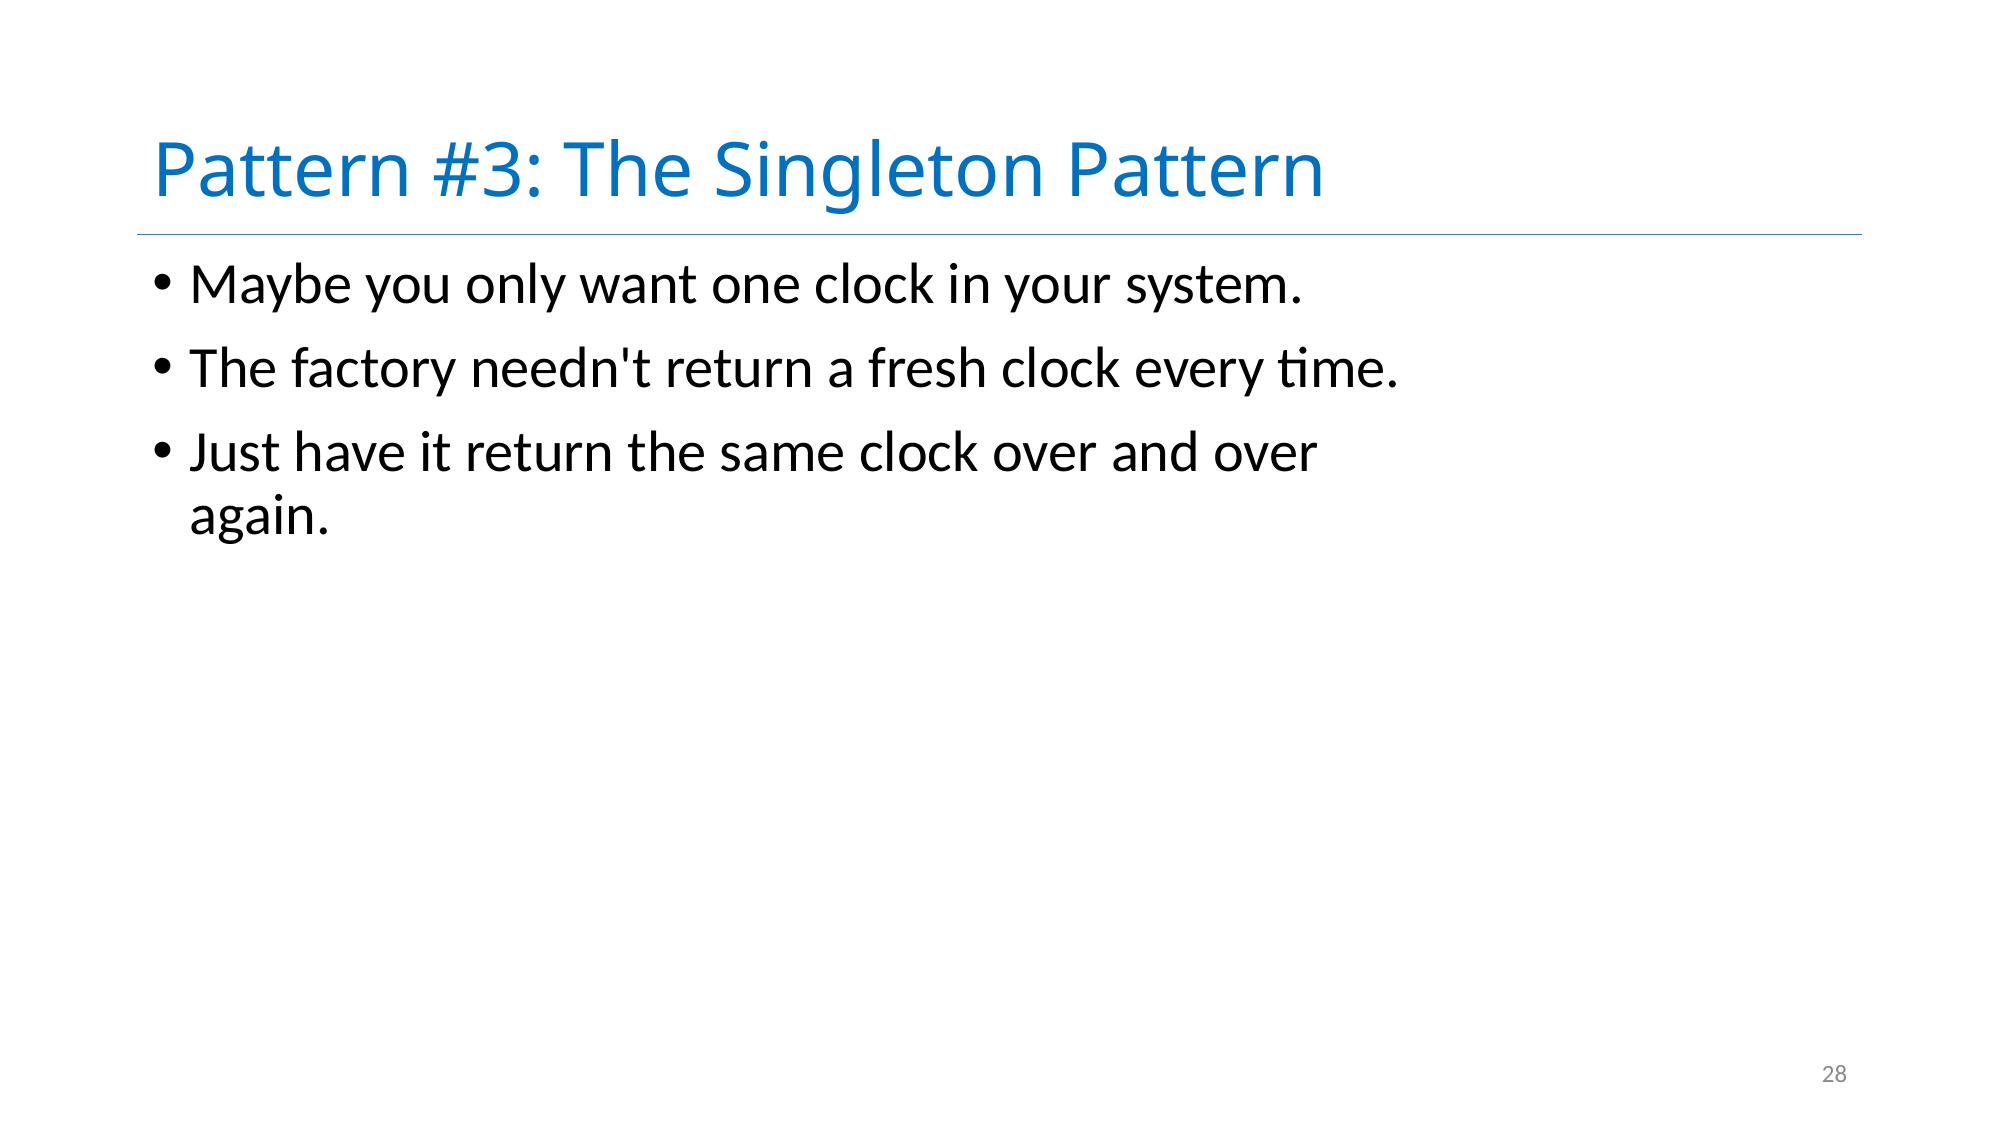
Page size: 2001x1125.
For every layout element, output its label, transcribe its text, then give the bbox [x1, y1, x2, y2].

list Maybe you only want one clock in your system. The factory needn't return a fresh clock every time. Just have it return the same clock over and over again. [137, 246, 1432, 960]
title Pattern #3: The Singleton Pattern [137, 3, 1863, 221]
slide_number 28 [1412, 1042, 1863, 1103]
